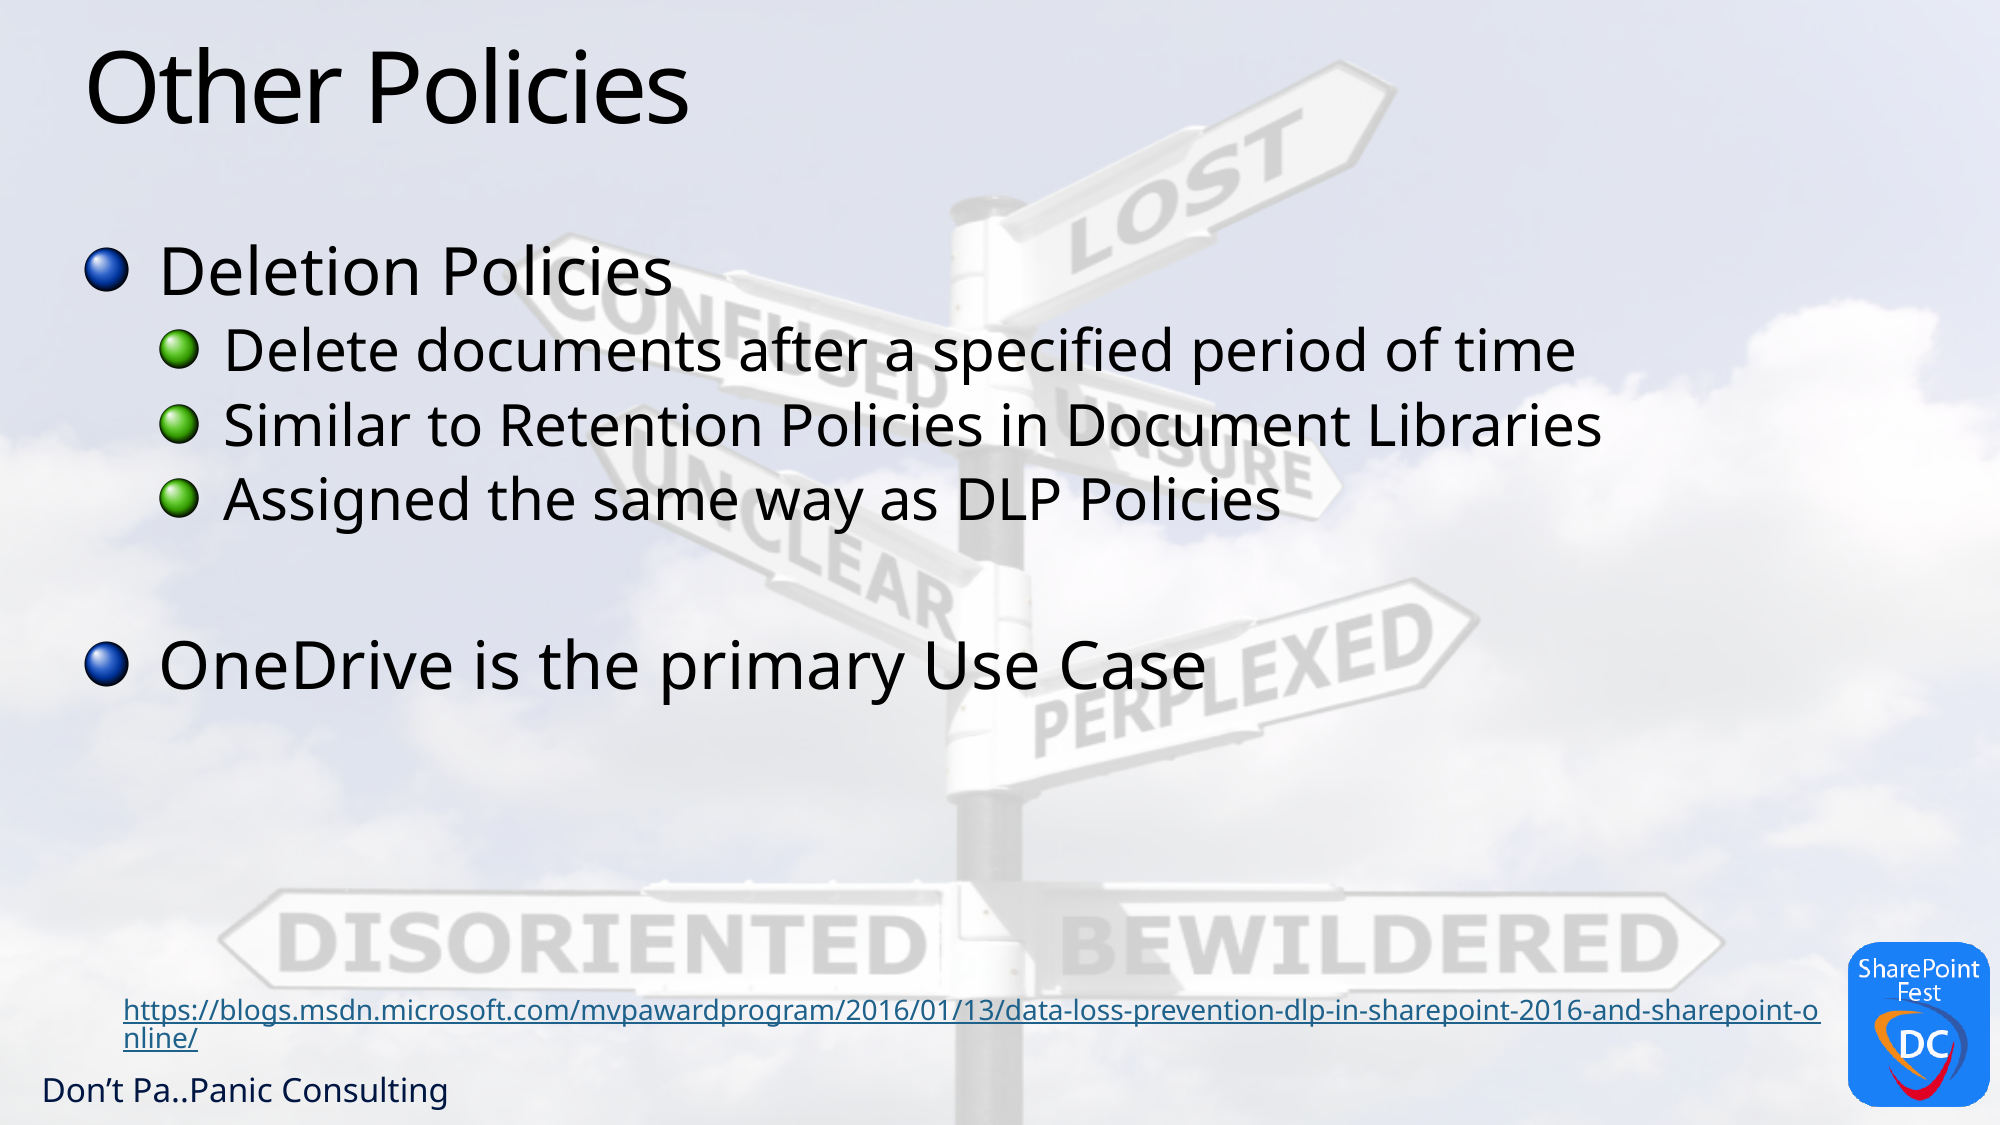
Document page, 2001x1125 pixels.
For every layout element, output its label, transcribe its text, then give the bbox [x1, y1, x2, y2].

picture [1838, 941, 1995, 1110]
text_box https://blogs.msdn.microsoft.com/mvpawardprogram/2016/01/13/data-loss-prevention-dlp-in-sharepoint-2016-and-sharepoint-online/ [108, 984, 1849, 1038]
list Deletion Policies Delete documents after a specified period of time Similar to Retention Policies in Document Libraries Assigned the same way as DLP Policies OneDrive is the primary Use Case [83, 237, 1917, 1063]
title Other Policies [83, 37, 1917, 147]
